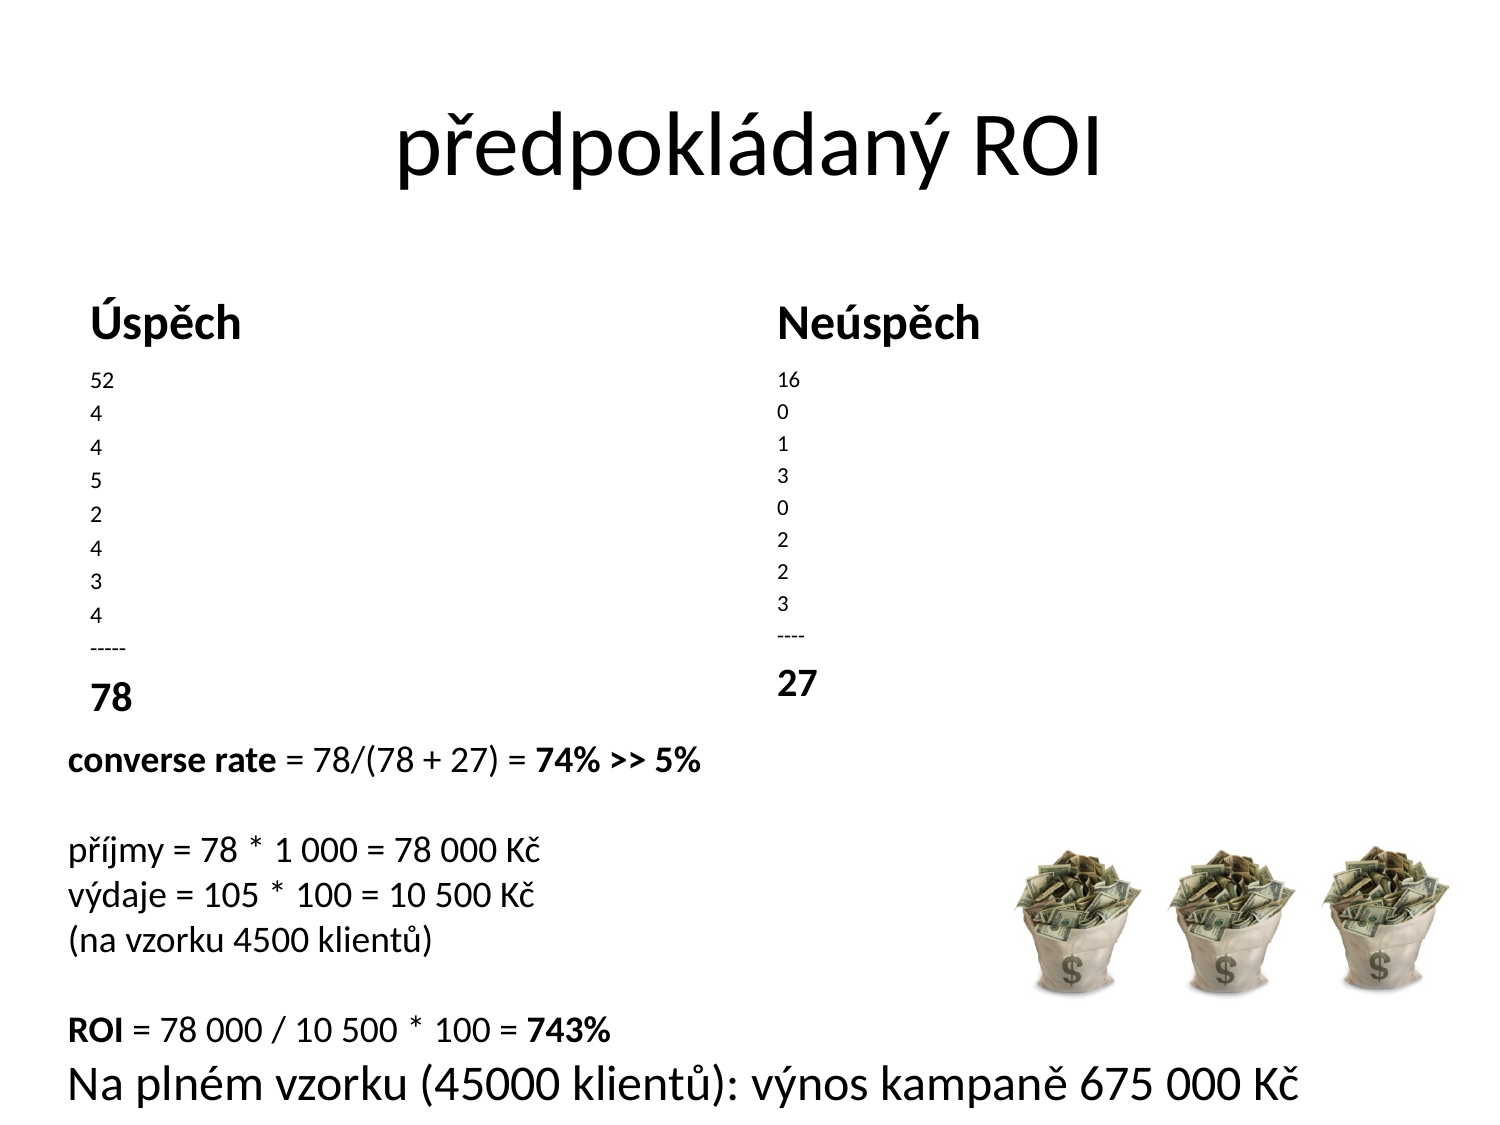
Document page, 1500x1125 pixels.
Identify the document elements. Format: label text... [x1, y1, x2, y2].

text_box converse rate = 78/(78 + 27) = 74% >> 5% příjmy = 78 * 1 000 = 78 000 Kč výdaje = 105 * 100 = 10 500 Kč (na vzorku 4500 klientů) ROI = 78 000 / 10 500 * 100 = 743% Na plném vzorku (45000 klientů): výnos kampaně 675 000 Kč [53, 727, 1459, 1118]
title předpokládaný ROI [75, 45, 1425, 233]
list 52 4 4 5 2 4 3 4 ----- 78 [75, 356, 727, 727]
list Úspěch [75, 251, 738, 357]
list Neúspěch [761, 251, 1425, 356]
list 16 0 1 3 0 2 2 3 ---- 27 [761, 356, 1425, 716]
picture [997, 834, 1461, 1012]
